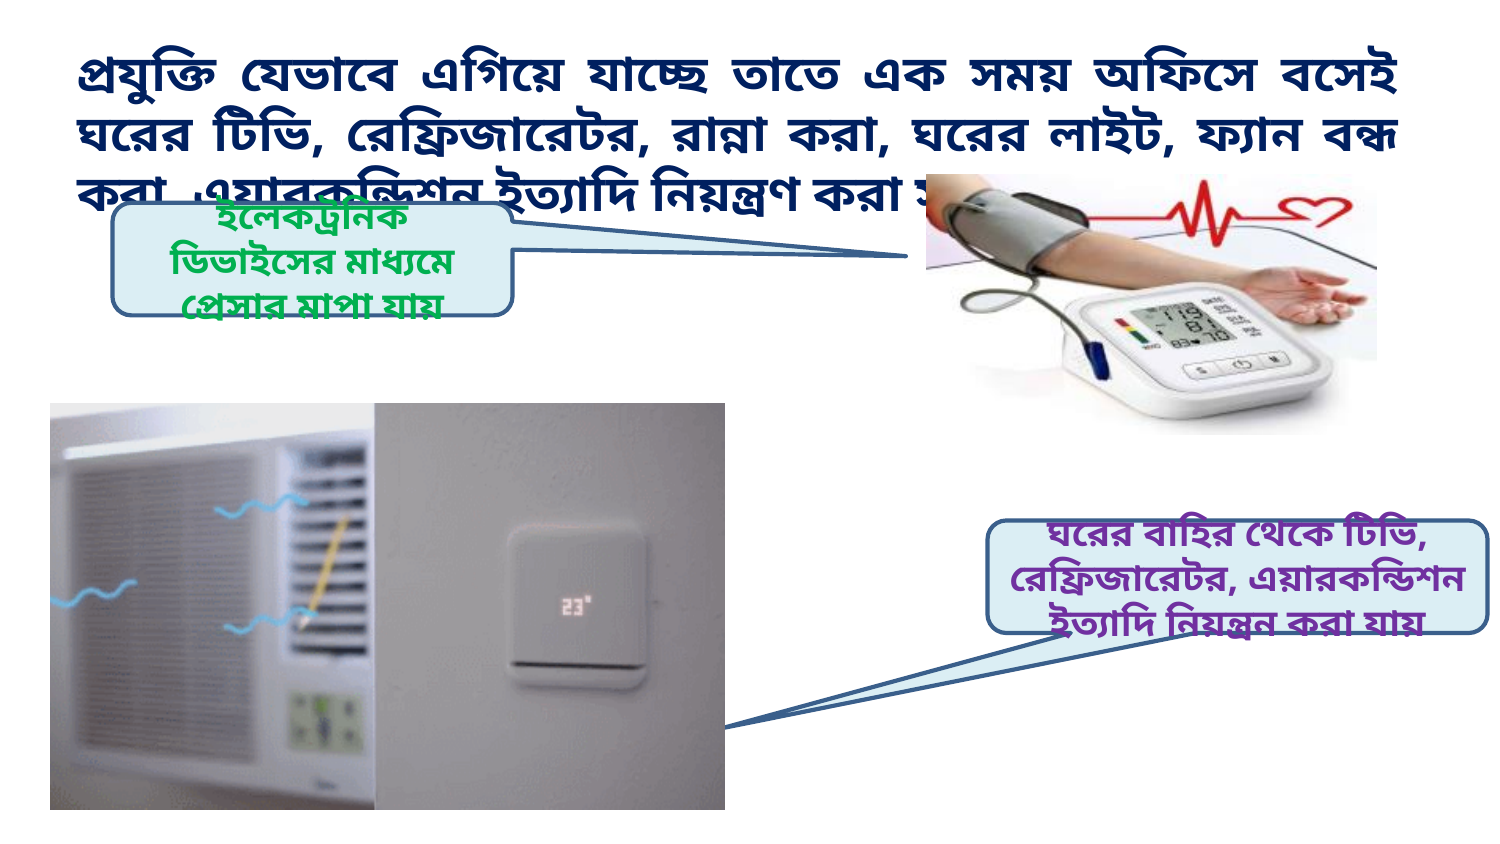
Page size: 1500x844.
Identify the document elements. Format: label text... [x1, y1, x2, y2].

text_box প্রযুক্তি যেভাবে এগিয়ে যাচ্ছে তাতে এক সময় অফিসে বসেই ঘরের টিভি, রেফ্রিজারেটর, রান্না করা, ঘরের লাইট, ফ্যান বন্ধ করা, এয়ারকন্ডিশন ইত্যাদি নিয়ন্ত্রণ করা সম্ভব হবে। [62, 34, 1413, 230]
picture [49, 403, 726, 810]
text_box ঘরের বাহির থেকে টিভি, রেফ্রিজারেটর, এয়ারকন্ডিশন ইত্যাদি নিয়ন্ত্রন করা যায় [729, 518, 1490, 729]
picture [926, 174, 1377, 435]
text_box ইলেকট্রনিক ডিভাইসের মাধ্যমে প্রেসার মাপা যায় [110, 200, 908, 318]
